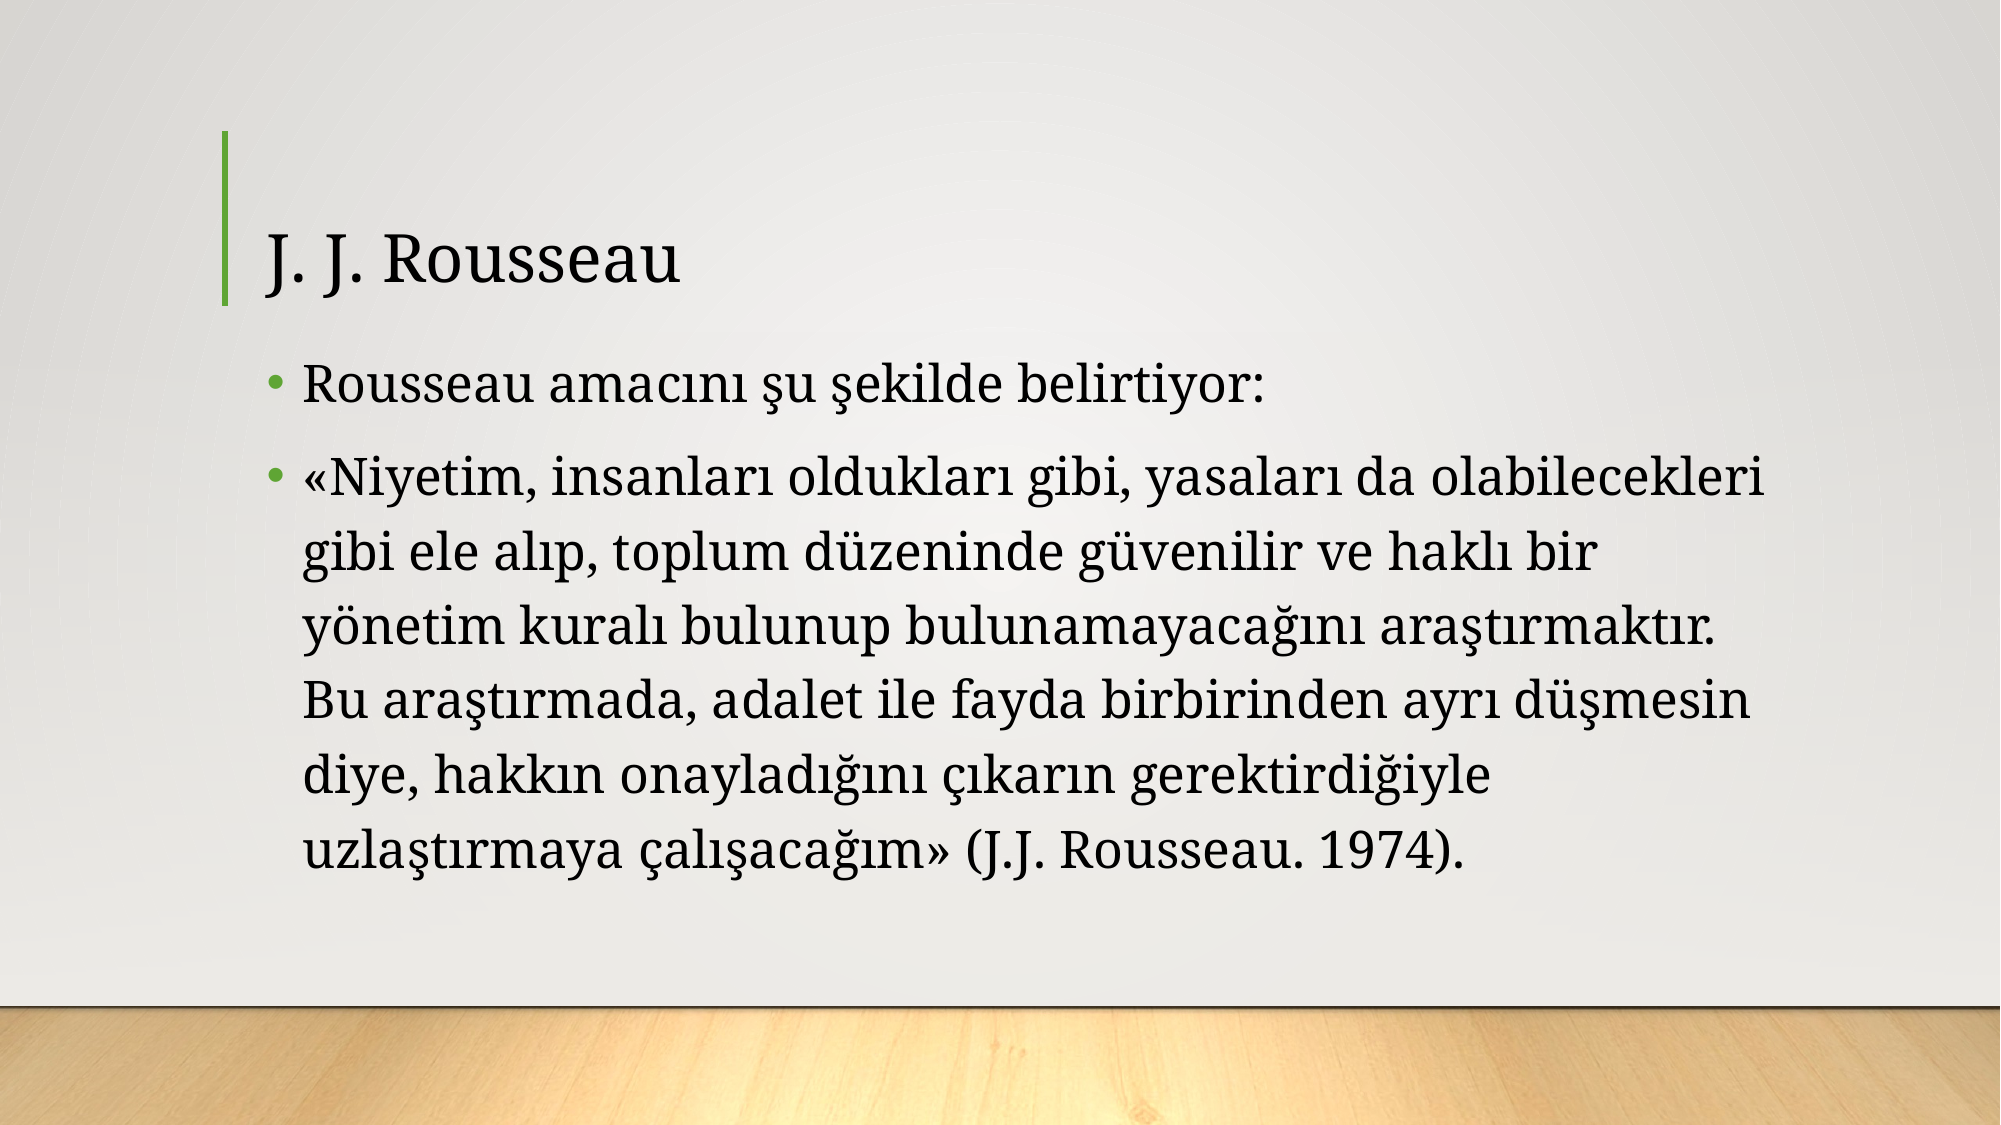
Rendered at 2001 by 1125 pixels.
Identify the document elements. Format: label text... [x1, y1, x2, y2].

picture [0, 1006, 2000, 1125]
list Rousseau amacını şu şekilde belirtiyor: «Niyetim, insanları oldukları gibi, yasaları da olabilecekleri gibi ele alıp, toplum düzeninde güvenilir ve haklı bir yönetim kuralı bulunup bulunamayacağını araştırmaktır. Bu araştırmada, adalet ile fayda birbirinden ayrı düşmesin diye, hakkın onayladığını çıkarın gerektirdiğiyle uzlaştırmaya çalışacağım» (J.J. Rousseau. 1974). [251, 330, 1814, 897]
title J. J. Rousseau [251, 131, 1814, 305]
